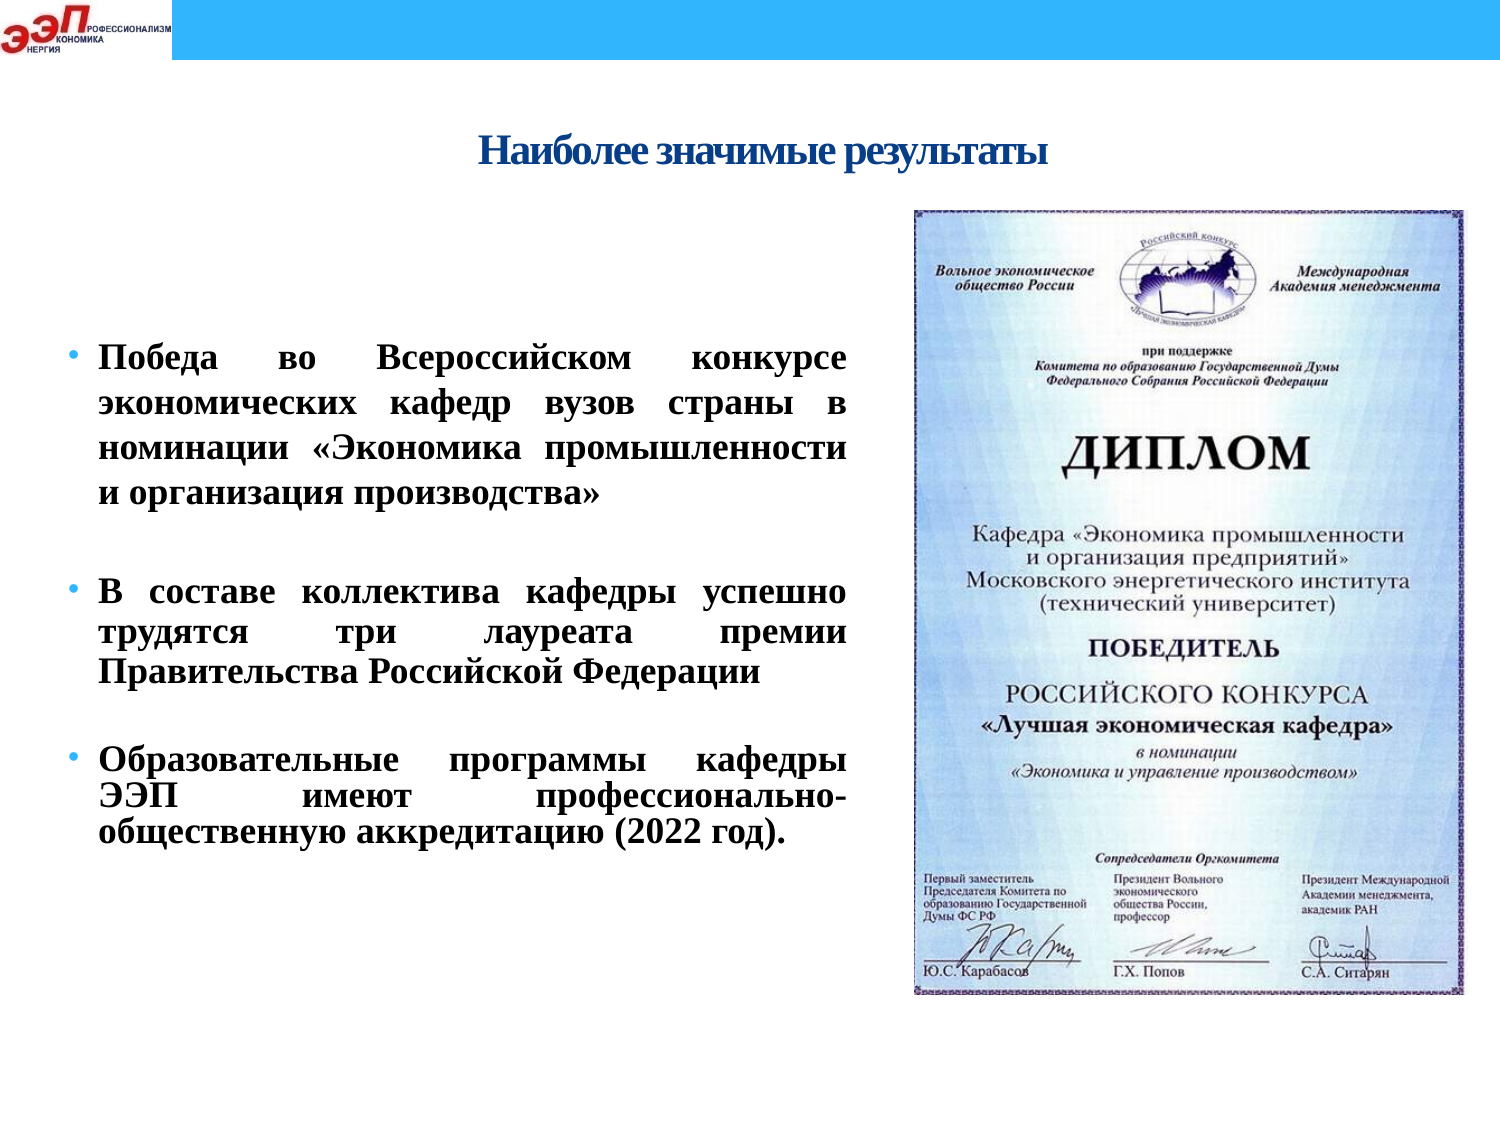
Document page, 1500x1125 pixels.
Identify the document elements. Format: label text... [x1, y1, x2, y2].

picture [0, 0, 172, 61]
list Победа во Всероссийском конкурсе экономических кафедр вузов страны в номинации «Экономика промышленности и организация производства» В составе коллектива кафедры успешно трудятся три лауреата премии Правительства Российской Федерации Образовательные программы кафедры ЭЭП имеют профессионально-общественную аккредитацию (2022 год). [53, 219, 863, 1012]
picture [913, 210, 1468, 995]
title Наиболее значимые результаты [88, 113, 1439, 182]
